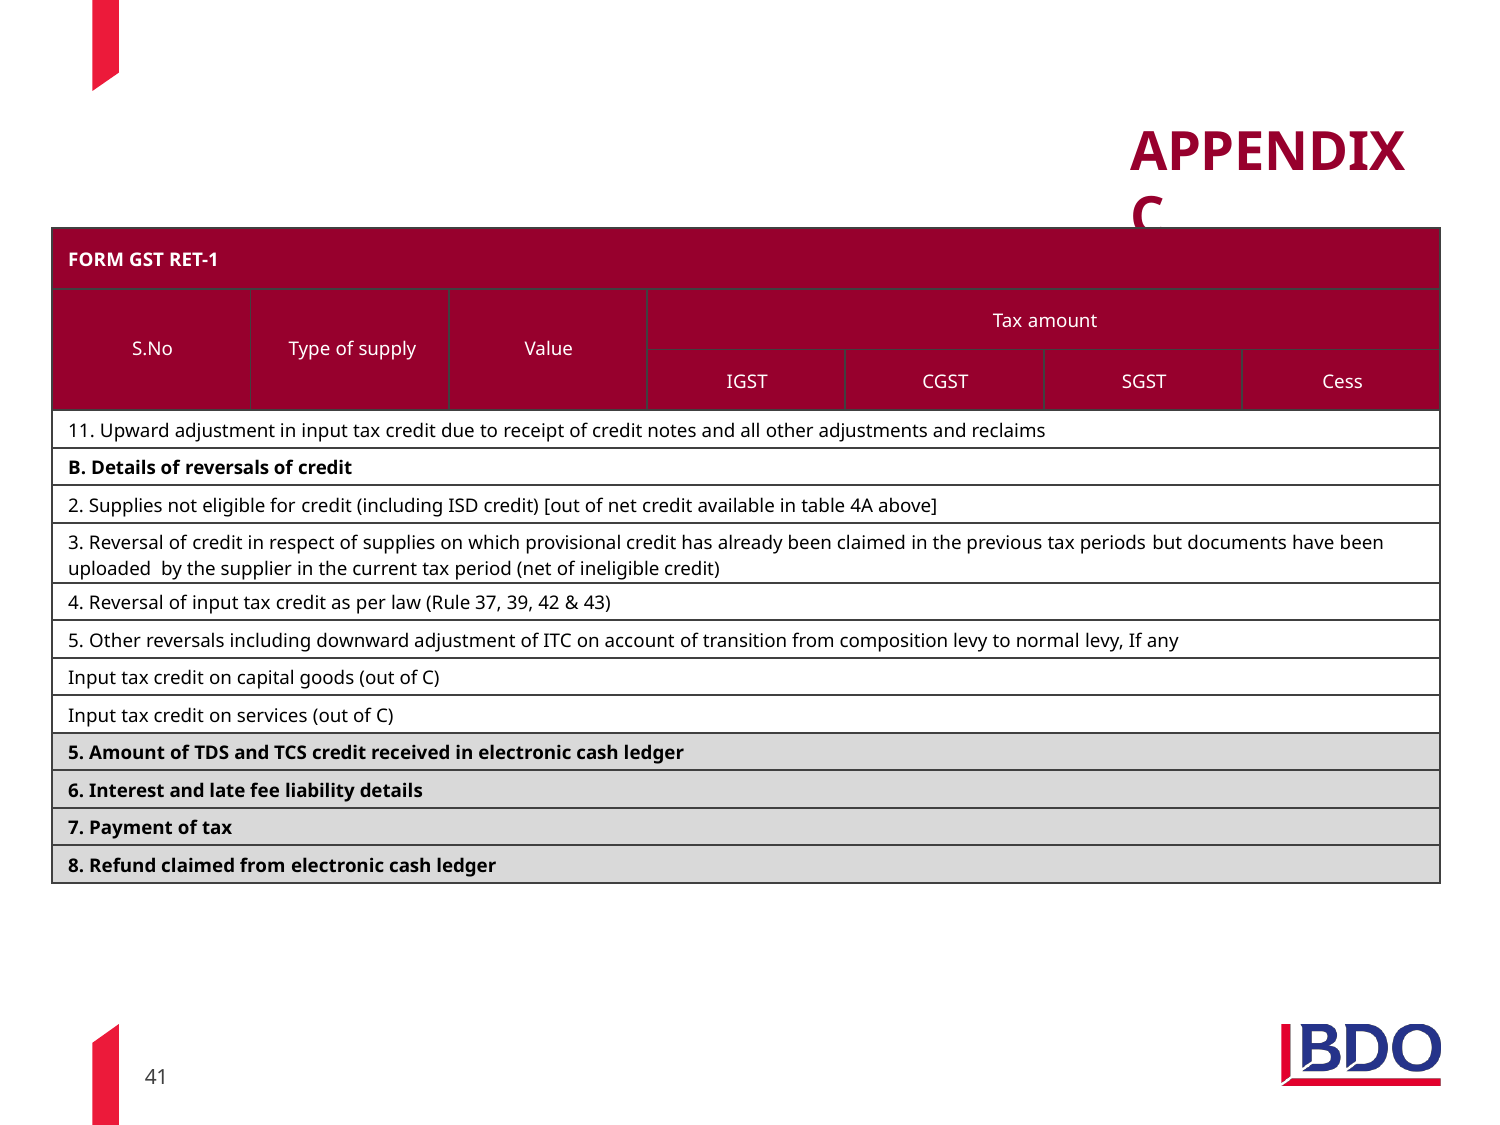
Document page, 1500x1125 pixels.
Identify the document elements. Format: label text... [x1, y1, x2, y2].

table_header FORM GST RET-1 [53, 229, 1439, 288]
table_cell IGST [648, 350, 844, 409]
table_cell SGST [1045, 350, 1241, 409]
table_cell Type of supply [251, 290, 448, 409]
text_box [92, 0, 119, 91]
table_cell Input tax credit on services (out of C) [53, 696, 1439, 732]
table_cell 5. Other reversals including downward adjustment of ITC on account of transition from composition levy to normal levy, If any [53, 621, 1439, 657]
table_cell 11. Upward adjustment in input tax credit due to receipt of credit notes and all other adjustments and reclaims [53, 411, 1439, 447]
table_cell Value [450, 290, 646, 409]
table_cell Cess [1243, 350, 1439, 409]
table_cell 3. Reversal of credit in respect of supplies on which provisional credit has already been claimed in the previous tax periods but documents have been uploaded by the supplier in the current tax period (net of ineligible credit) [53, 524, 1439, 582]
table_cell 4. Reversal of input tax credit as per law (Rule 37, 39, 42 & 43) [53, 584, 1439, 619]
table_cell 6. Interest and late fee liability details [53, 771, 1439, 807]
table_cell S.No [53, 290, 250, 409]
picture [1281, 1024, 1441, 1086]
table_cell 8. Refund claimed from electronic cash ledger [53, 846, 1439, 882]
table_cell CGST [846, 350, 1043, 409]
slide_number 41 [140, 1063, 172, 1092]
table_cell 2. Supplies not eligible for credit (including ISD credit) [out of net credit available in table 4A above] [53, 486, 1439, 522]
title APPENDIX C [71, 114, 1429, 227]
table_cell 7. Payment of tax [53, 809, 1439, 844]
table_cell B. Details of reversals of credit [53, 449, 1439, 484]
table_cell 5. Amount of TDS and TCS credit received in electronic cash ledger [53, 734, 1439, 769]
table_cell Input tax credit on capital goods (out of C) [53, 659, 1439, 694]
table_cell Tax amount [648, 290, 1439, 349]
